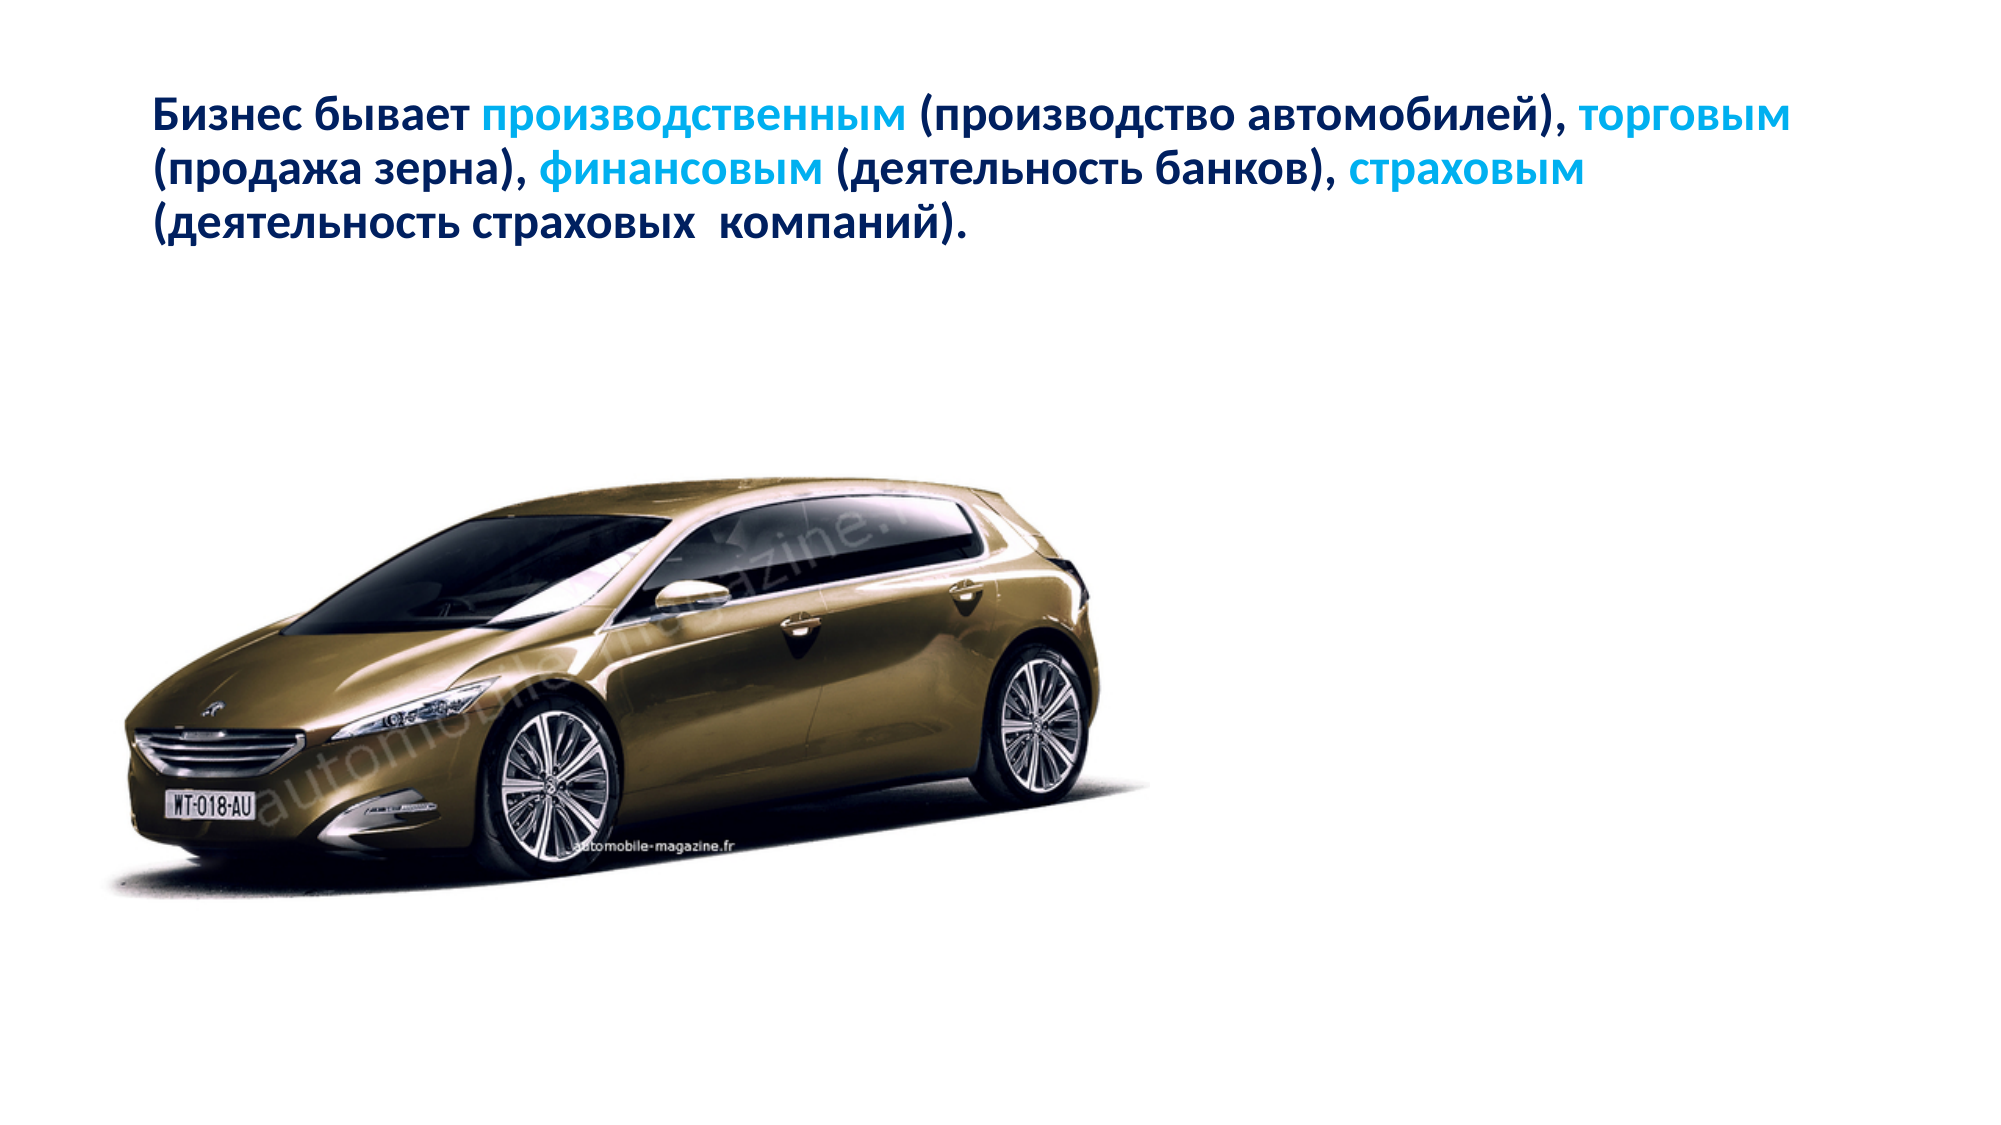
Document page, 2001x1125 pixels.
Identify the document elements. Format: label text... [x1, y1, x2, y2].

picture [86, 299, 1150, 942]
title Бизнес бывает производственным (производство автомобилей), торговым (продажа зерна), финансовым (деятельность банков), страховым (деятельность страховых компаний). [137, 59, 1863, 278]
